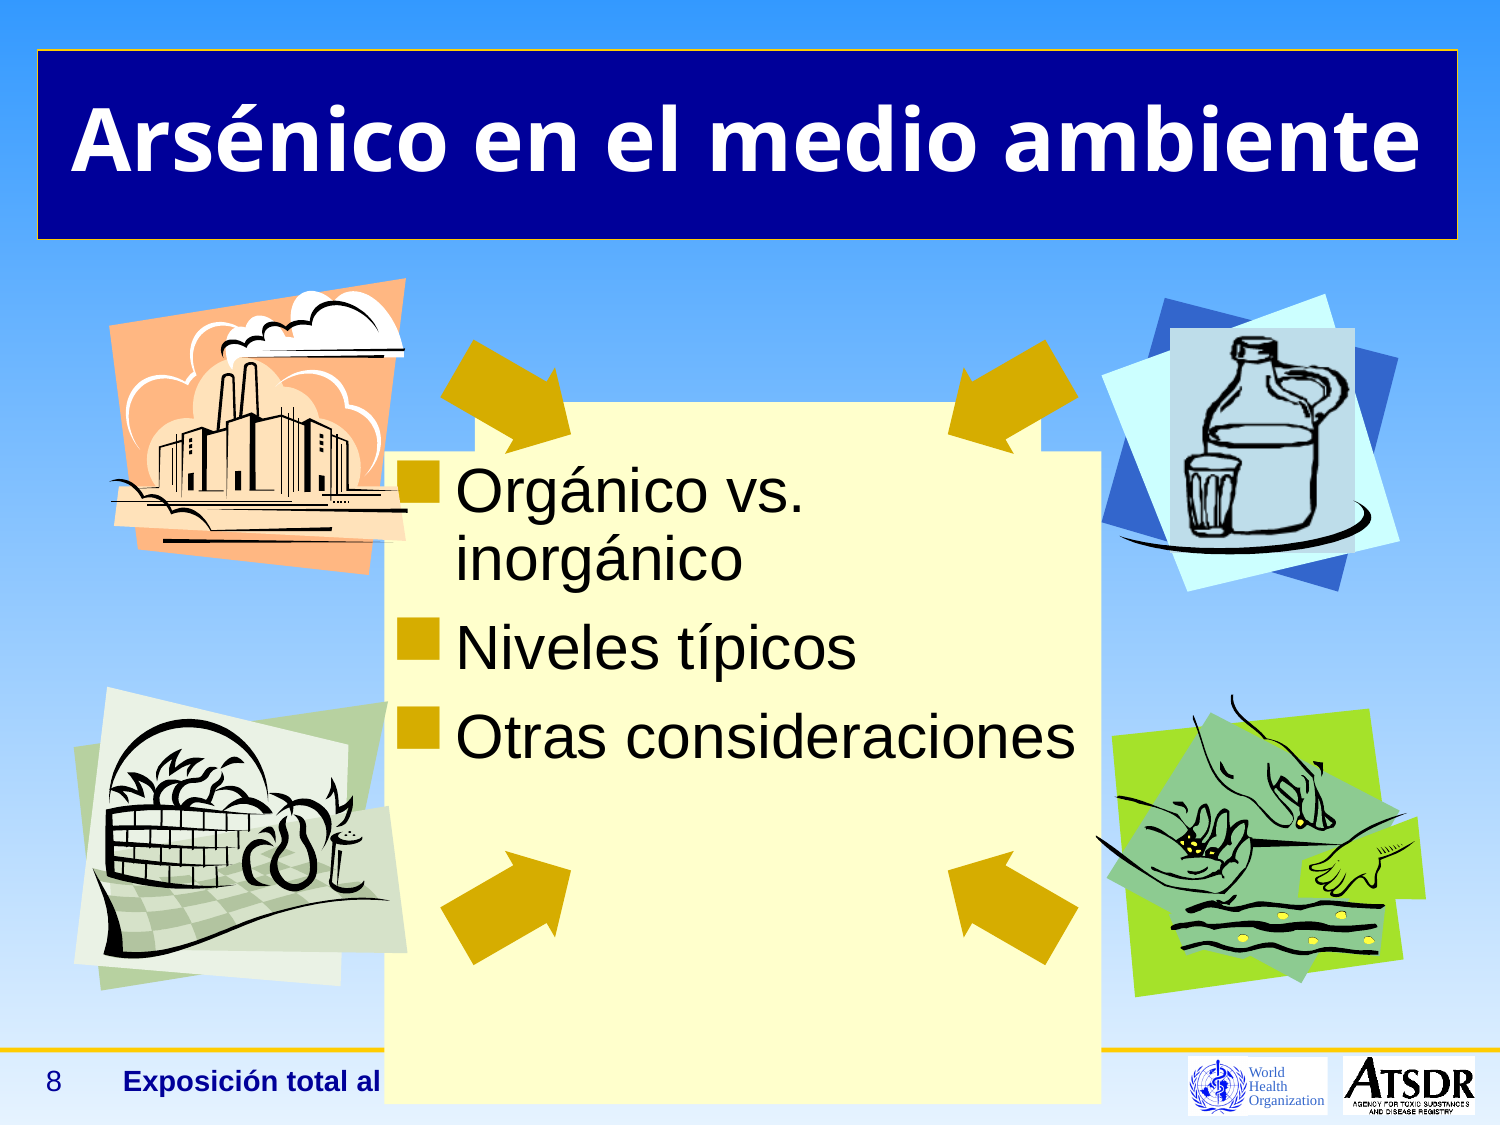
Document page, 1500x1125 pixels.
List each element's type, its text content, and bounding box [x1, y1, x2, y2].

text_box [1095, 694, 1426, 998]
text_box [947, 850, 1079, 966]
picture [73, 686, 408, 991]
list Orgánico vs. inorgánico Niveles típicos Otras consideraciones [384, 451, 1102, 1105]
picture [1343, 1056, 1475, 1115]
footer Exposición total al arsénico: Estudio de un caso [123, 1062, 384, 1098]
title Arsénico en el medio ambiente [37, 49, 1458, 240]
text_box [440, 339, 572, 454]
slide_number 8 [45, 1062, 123, 1098]
picture [1188, 1056, 1248, 1116]
text_box [474, 418, 512, 451]
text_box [1101, 293, 1400, 592]
text_box [1007, 419, 1042, 451]
text_box [947, 339, 1079, 454]
text_box [518, 402, 1000, 451]
text_box [440, 850, 572, 966]
picture [109, 278, 408, 575]
